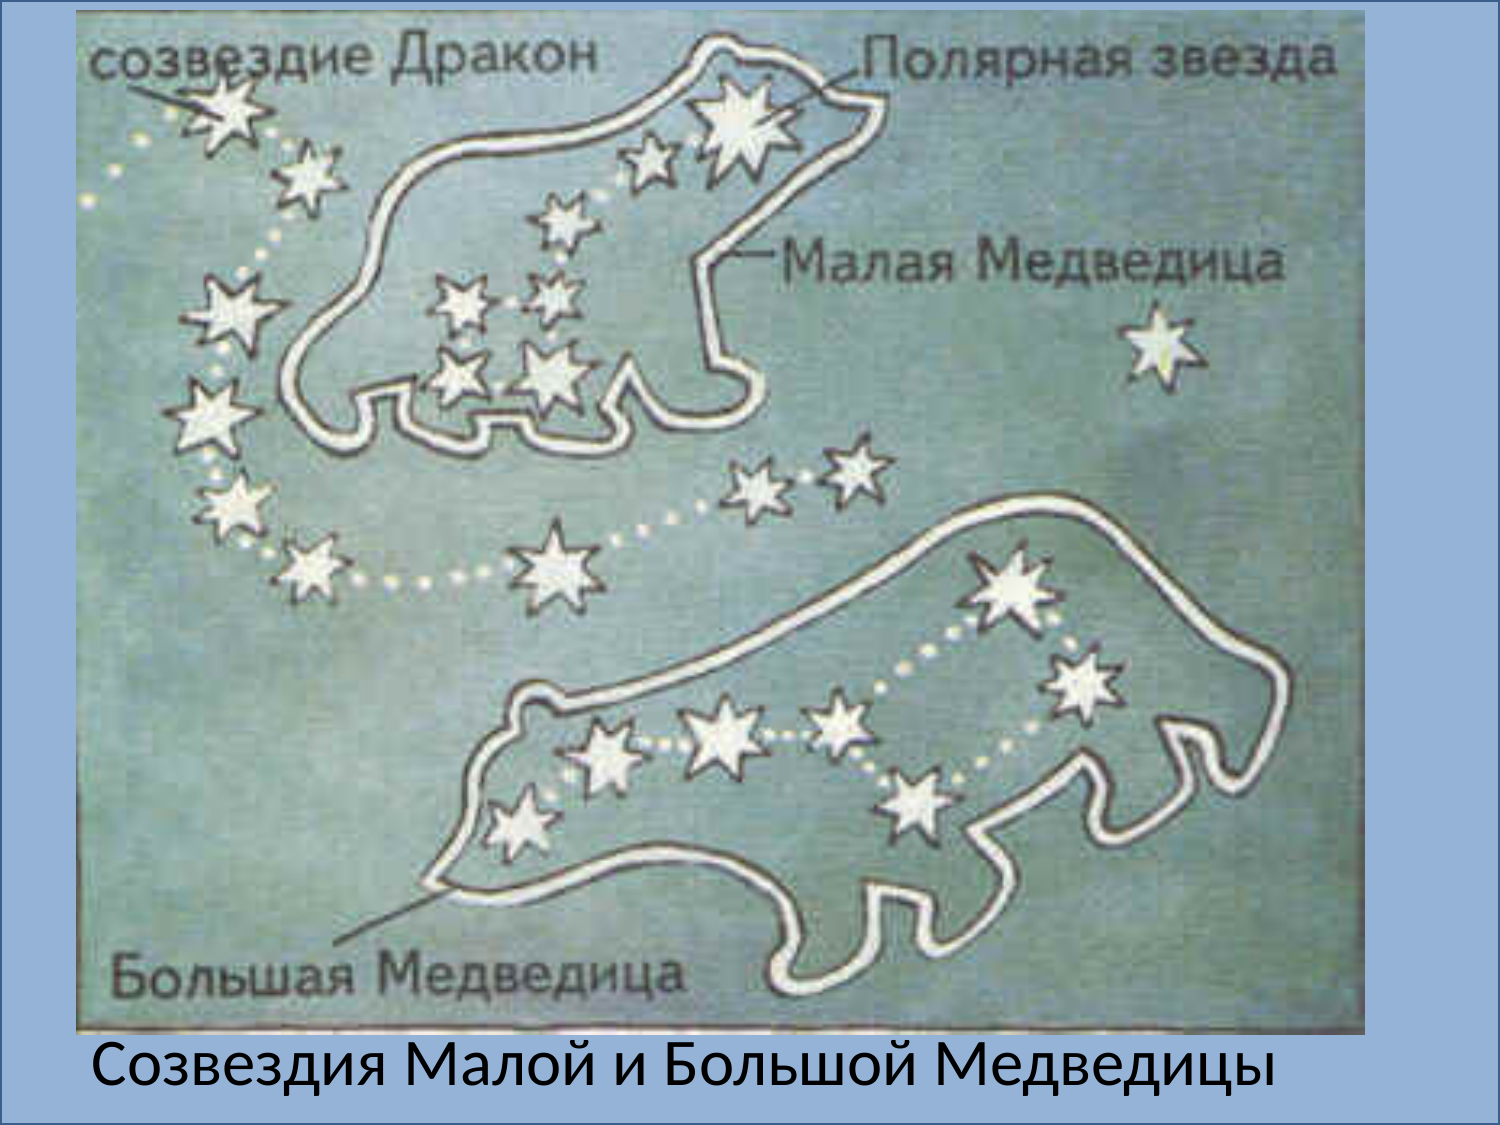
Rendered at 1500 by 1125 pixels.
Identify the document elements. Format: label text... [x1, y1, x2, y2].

picture [76, 10, 1365, 1035]
text_box [0, 0, 1500, 1125]
list Созвездия Малой и Большой Медведицы [76, 1011, 1383, 1125]
